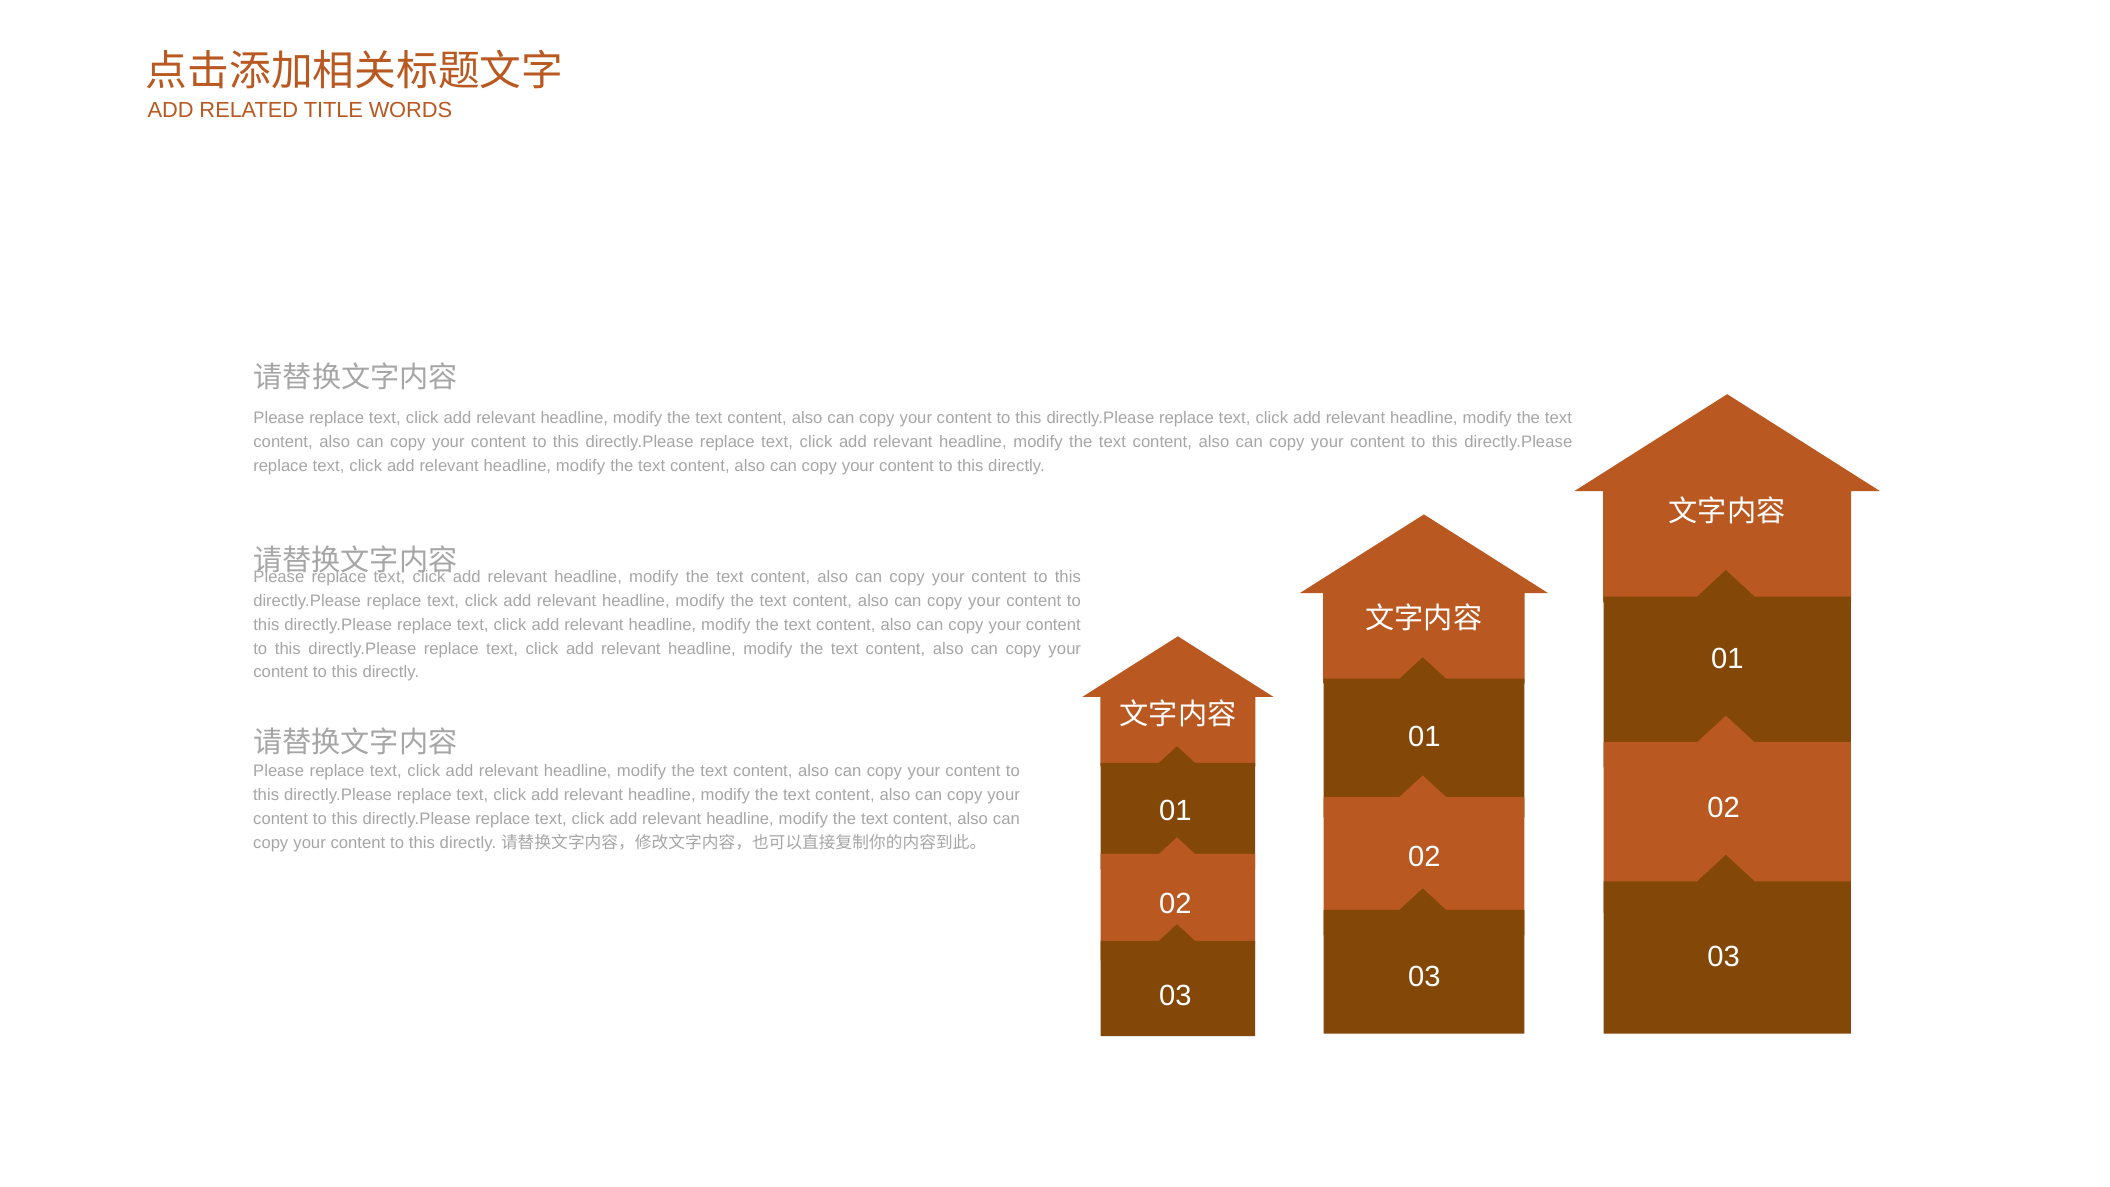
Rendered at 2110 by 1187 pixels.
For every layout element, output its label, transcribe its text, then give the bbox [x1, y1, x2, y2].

text_box 点击添加相关标题文字 [145, 43, 564, 95]
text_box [253, 353, 1575, 476]
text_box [1299, 514, 1549, 1034]
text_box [253, 717, 1022, 852]
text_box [253, 535, 1083, 683]
text_box ADD RELATED TITLE WORDS [147, 96, 453, 123]
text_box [1082, 636, 1274, 1036]
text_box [1574, 394, 1880, 1034]
